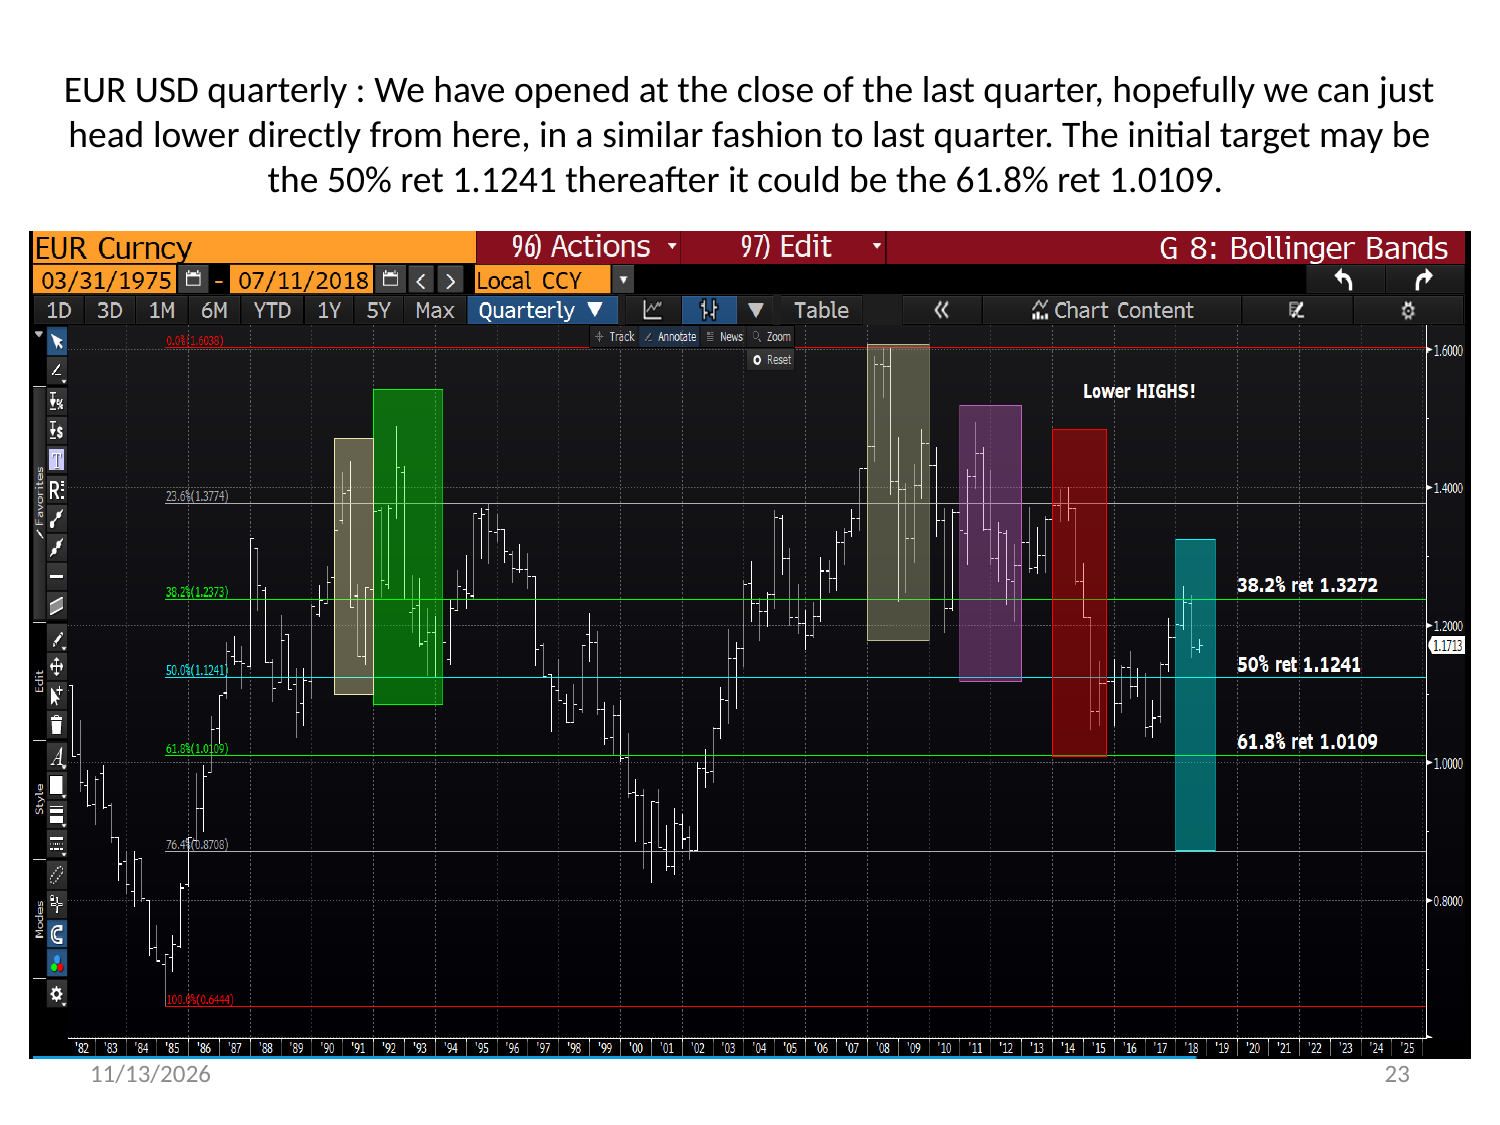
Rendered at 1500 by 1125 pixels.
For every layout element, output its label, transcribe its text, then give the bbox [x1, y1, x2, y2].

slide_number 23 [1074, 1066, 1425, 1103]
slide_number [75, 1066, 425, 1103]
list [29, 231, 1471, 1059]
title EUR USD quarterly : We have opened at the close of the last quarter, hopefully we can just head lower directly from here, in a similar fashion to last quarter. The initial target may be the 50% ret 1.1241 thereafter it could be the 61.8% ret 1.0109. [29, 45, 1471, 220]
